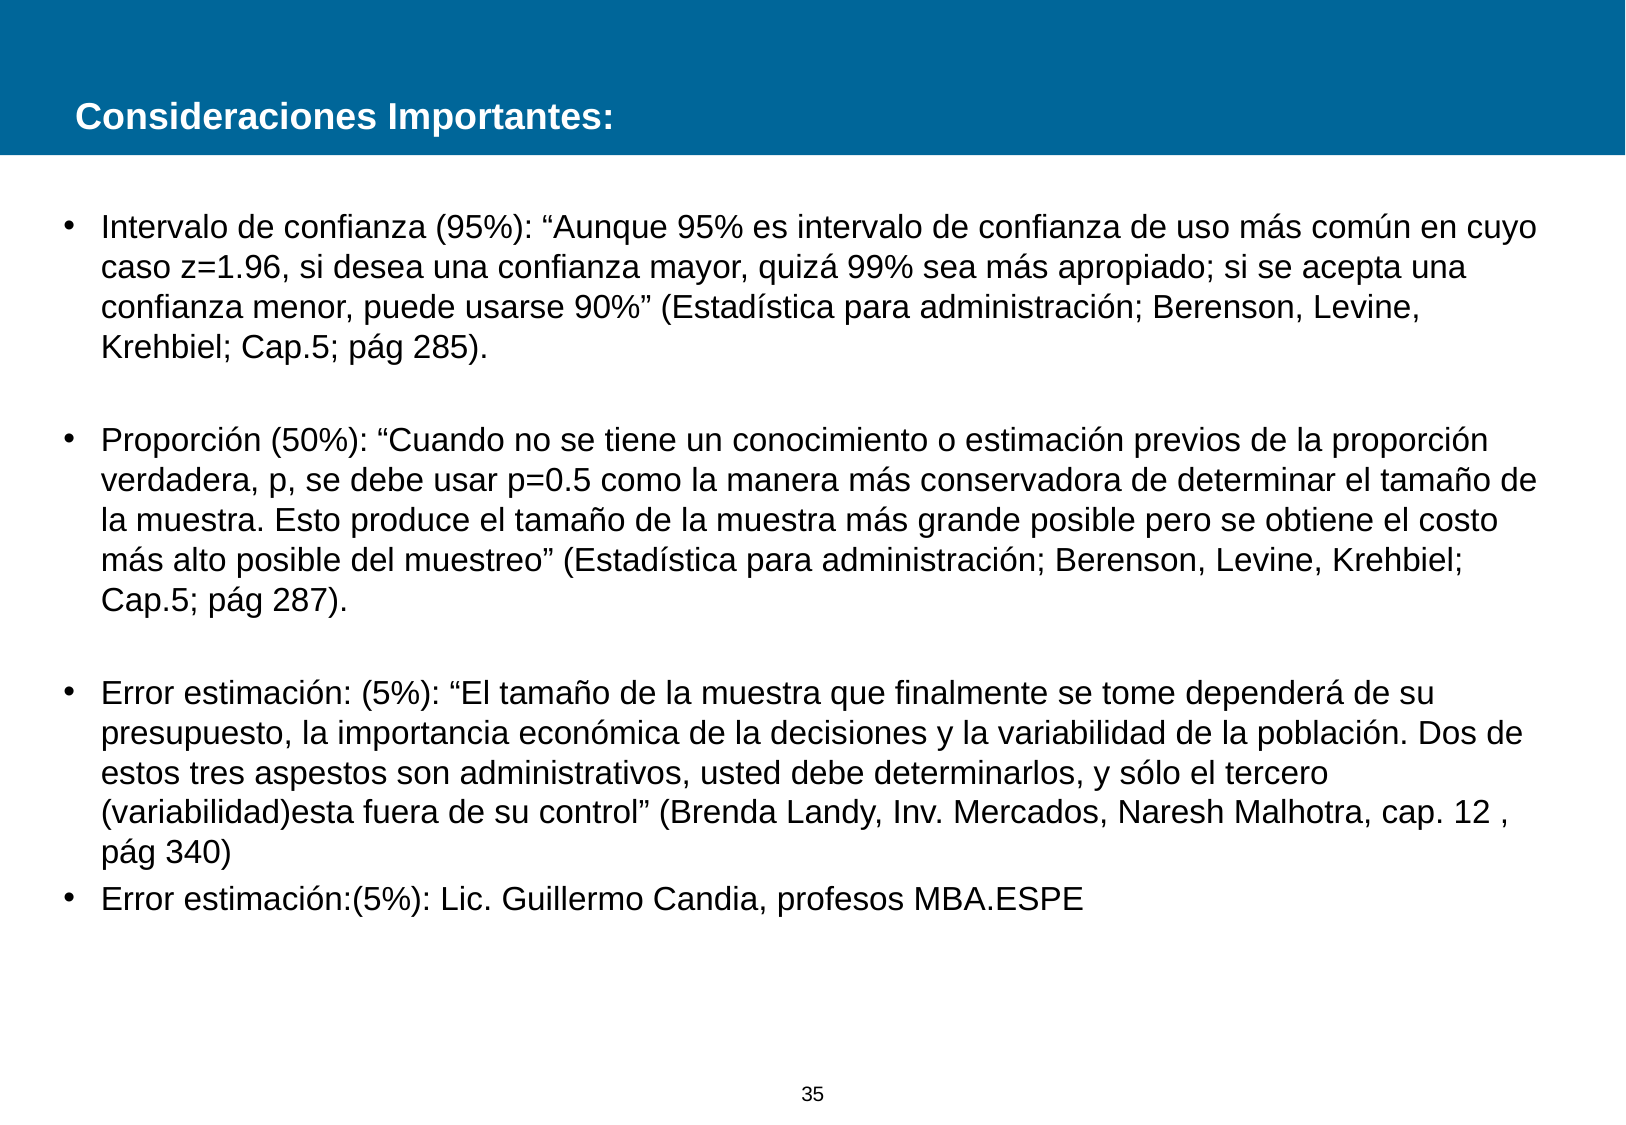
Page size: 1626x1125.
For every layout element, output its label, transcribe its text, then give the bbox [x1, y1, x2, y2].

list Intervalo de confianza (95%): “Aunque 95% es intervalo de confianza de uso más común en cuyo caso z=1.96, si desea una confianza mayor, quizá 99% sea más apropiado; si se acepta una confianza menor, puede usarse 90%” (Estadística para administración; Berenson, Levine, Krehbiel; Cap.5; pág 285). Proporción (50%): “Cuando no se tiene un conocimiento o estimación previos de la proporción verdadera, p, se debe usar p=0.5 como la manera más conservadora de determinar el tamaño de la muestra. Esto produce el tamaño de la muestra más grande posible pero se obtiene el costo más alto posible del muestreo” (Estadística para administración; Berenson, Levine, Krehbiel; Cap.5; pág 287). Error estimación: (5%): “El tamaño de la muestra que finalmente se tome dependerá de su presupuesto, la importancia económica de la decisiones y la variabilidad de la población. Dos de estos tres aspestos son administrativos, usted debe determinarlos, y sólo el tercero (variabilidad)esta fuera de su control” (Brenda Landy, Inv. Mercados, Naresh Malhotra, cap. 12 , pág 340) Error estimación:(5%): Lic. Guillermo Candia, profesos MBA.ESPE [63, 197, 1551, 1025]
slide_number 35 [637, 1047, 988, 1125]
title Consideraciones Importantes: [75, 42, 1551, 138]
